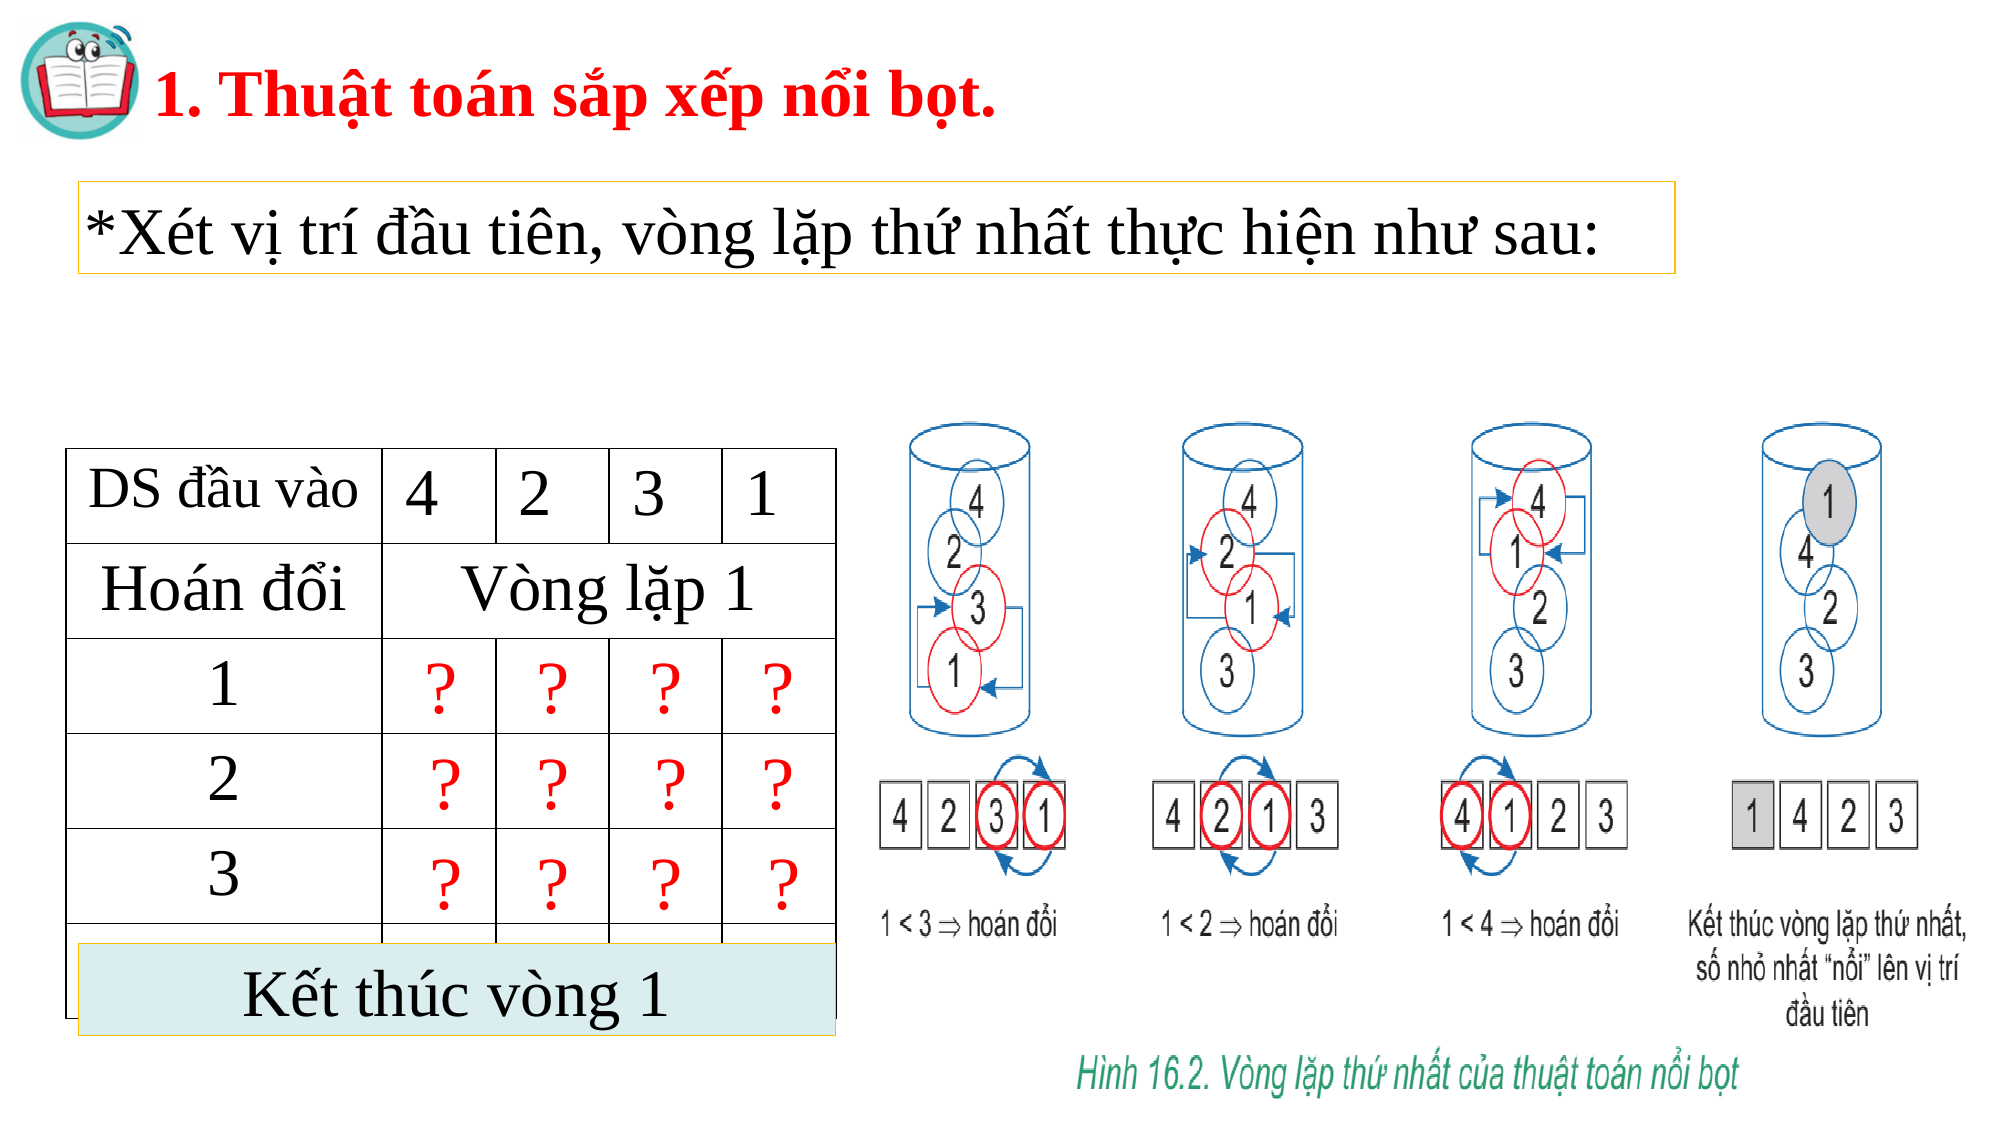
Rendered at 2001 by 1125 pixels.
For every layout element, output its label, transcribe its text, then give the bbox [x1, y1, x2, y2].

text_box *Xét vị trí đầu tiên, vòng lặp thứ nhất thực hiện như sau: [78, 181, 1675, 274]
table_cell 1 [497, 734, 608, 828]
table_cell 3 [723, 829, 835, 923]
table_cell [723, 924, 835, 943]
table_cell 2 [610, 829, 721, 923]
table_cell 4 [383, 734, 495, 828]
picture [18, 20, 141, 142]
table_cell 1 [610, 639, 721, 733]
table_cell 4 [497, 829, 608, 923]
text_box ? [624, 745, 719, 814]
text_box ? [393, 649, 488, 717]
table_cell 2 [67, 734, 381, 828]
text_box Kết thúc vòng 1 [78, 943, 836, 1036]
text_box ? [399, 845, 494, 913]
table_cell 4 [67, 924, 381, 1018]
text_box ? [731, 649, 826, 717]
text_box ? [506, 845, 601, 913]
text_box ? [618, 845, 713, 913]
table_header DS đầu vào [67, 449, 381, 543]
table_cell 2 [610, 734, 721, 828]
text_box ? [506, 745, 601, 814]
table_cell 4 [383, 639, 495, 733]
table_cell 3 [723, 639, 835, 733]
table_header 4 [383, 449, 495, 543]
table_header 3 [610, 449, 721, 543]
table_cell 3 [67, 829, 381, 923]
table_cell [497, 924, 608, 943]
table_cell [383, 924, 495, 943]
text_box 1. Thuật toán sắp xếp nổi bọt. [147, 49, 1120, 130]
table_cell 1 [67, 639, 381, 733]
text_box ? [731, 745, 826, 814]
table_cell Vòng lặp 1 [383, 544, 835, 638]
table_header 1 [723, 449, 835, 543]
table_cell Hoán đổi [67, 544, 381, 638]
picture [874, 418, 1976, 1113]
text_box ? [736, 845, 831, 913]
text_box ? [506, 649, 601, 717]
table_cell 1 [383, 829, 495, 923]
text_box ? [399, 745, 494, 814]
table_header 2 [497, 449, 608, 543]
table_cell [610, 924, 721, 943]
table_cell 3 [723, 734, 835, 828]
table_cell 2 [497, 639, 608, 733]
text_box ? [618, 649, 713, 717]
